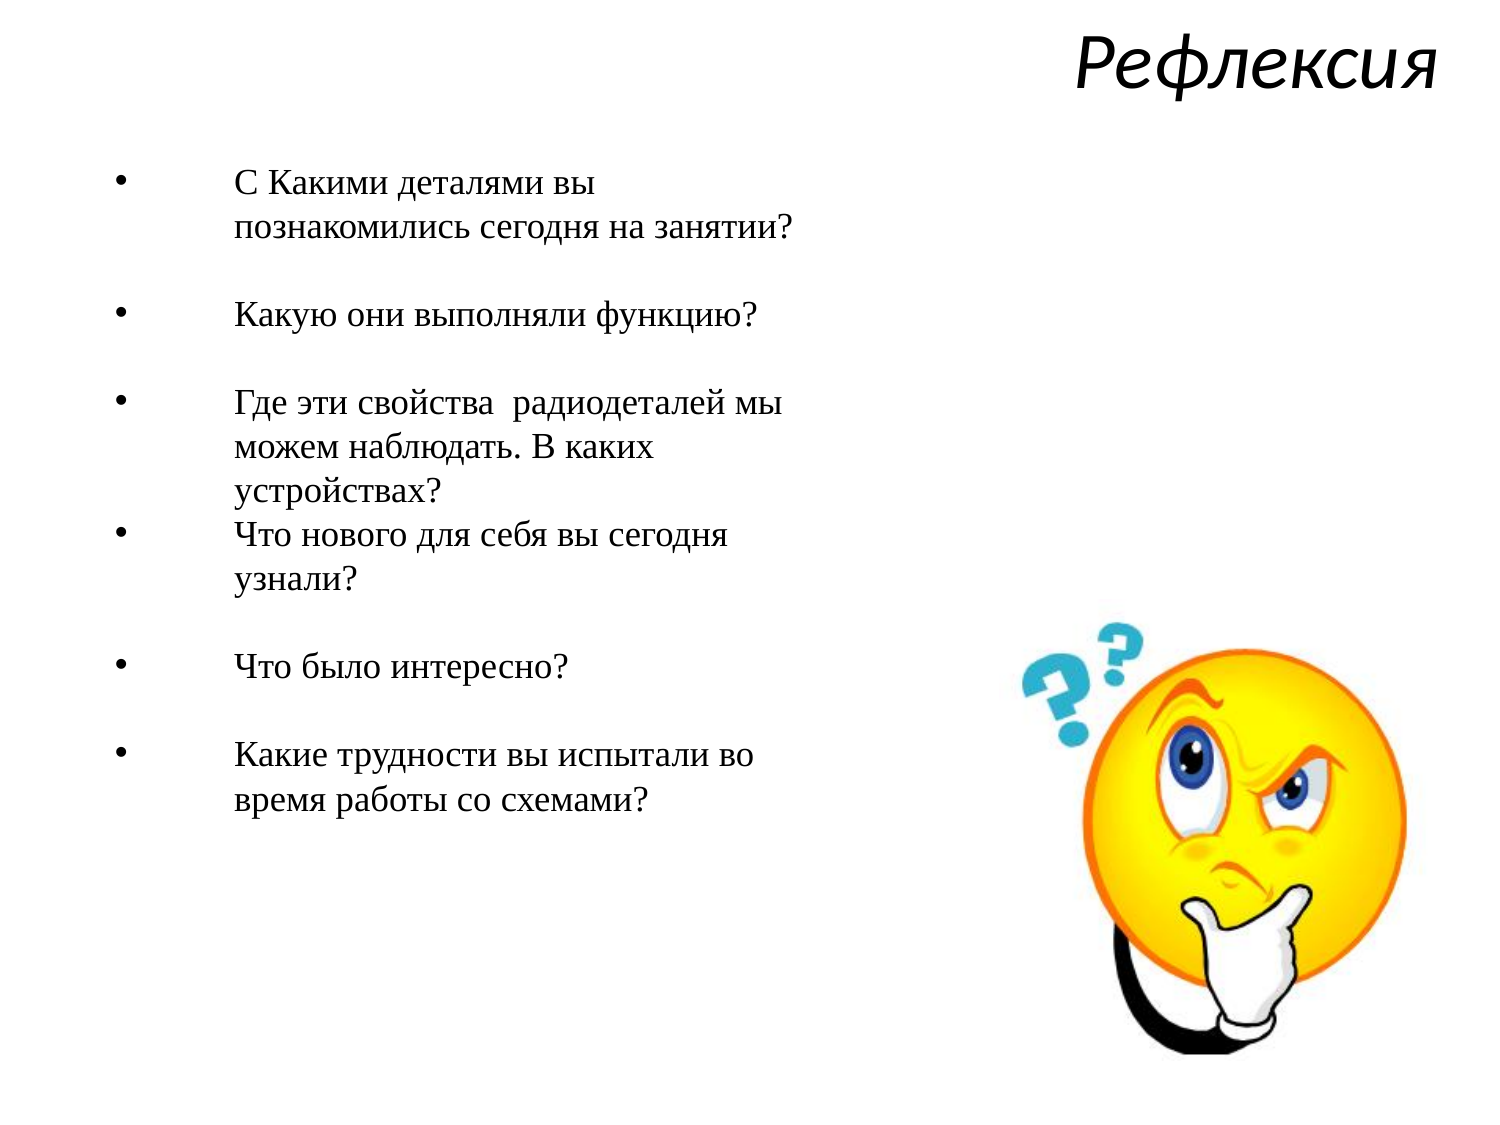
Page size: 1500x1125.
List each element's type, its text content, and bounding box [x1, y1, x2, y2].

title Рефлексия [1012, 0, 1500, 113]
text_box С Какими деталями вы познакомились сегодня на занятии? Какую они выполняли функцию? Где эти свойства радиодеталей мы можем наблюдать. В каких устройствах? Что нового для себя вы сегодня узнали? Что было интересно? Какие трудности вы испытали во время работы со схемами? [99, 149, 825, 838]
picture [999, 599, 1429, 1062]
